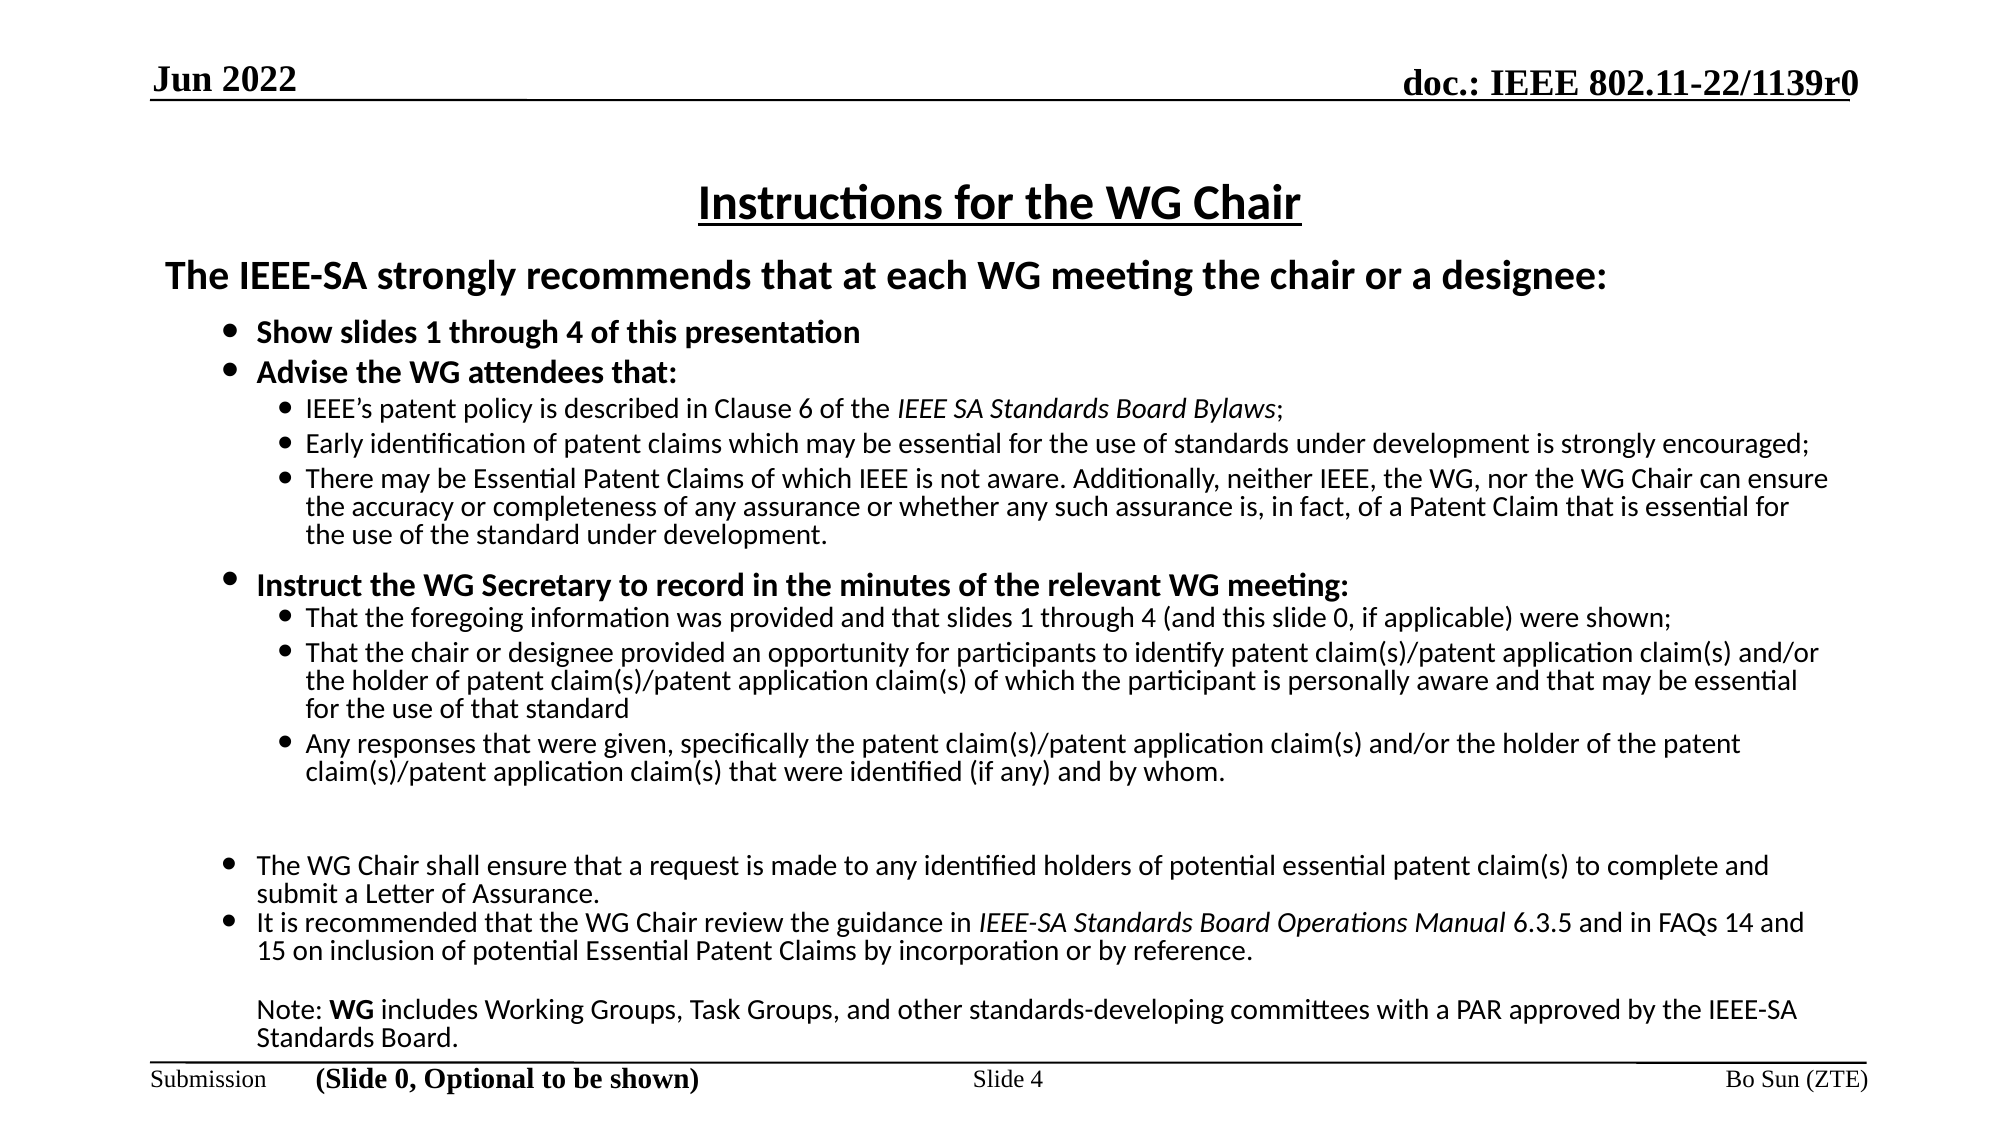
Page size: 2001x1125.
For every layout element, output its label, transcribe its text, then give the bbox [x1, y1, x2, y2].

slide_number Slide 4 [949, 1061, 1067, 1123]
list The IEEE-SA strongly recommends that at each WG meeting the chair or a designee: Show slides 1 through 4 of this presentation Advise the WG attendees that: IEEE’s patent policy is described in Clause 6 of the IEEE SA Standards Board Bylaws; Early identification of patent claims which may be essential for the use of standards under development is strongly encouraged; There may be Essential Patent Claims of which IEEE is not aware. Additionally, neither IEEE, the WG, nor the WG Chair can ensure the accuracy or completeness of any assurance or whether any such assurance is, in fact, of a Patent Claim that is essential for the use of the standard under development. Instruct the WG Secretary to record in the minutes of the relevant WG meeting: That the foregoing information was provided and that slides 1 through 4 (and this slide 0, if applicable) were shown; That the chair or designee provided an opportunity for participants to identify patent claim(s)/patent application claim(s) and/or the holder of patent claim(s)/patent application claim(s) of which the participant is personally aware and that may be essential for the use of that standard Any responses that were given, specifically the patent claim(s)/patent application claim(s) and/or the holder of the patent claim(s)/patent application claim(s) that were identified (if any) and by whom. The WG Chair shall ensure that a request is made to any identified holders of potential essential patent claim(s) to complete and submit a Letter of Assurance. It is recommended that the WG Chair review the guidance in IEEE-SA Standards Board Operations Manual 6.3.5 and in FAQs 14 and 15 on inclusion of potential Essential Patent Claims by incorporation or by reference. Note: WG includes Working Groups, Task Groups, and other standards-developing committees with a PAR approved by the IEEE-SA Standards Board. [149, 249, 1850, 925]
text_box (Slide 0, Optional to be shown) [300, 1052, 715, 1102]
footer Bo Sun (ZTE) [1171, 1061, 1869, 1093]
title Instructions for the WG Chair [149, 112, 1850, 249]
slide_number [152, 54, 563, 100]
